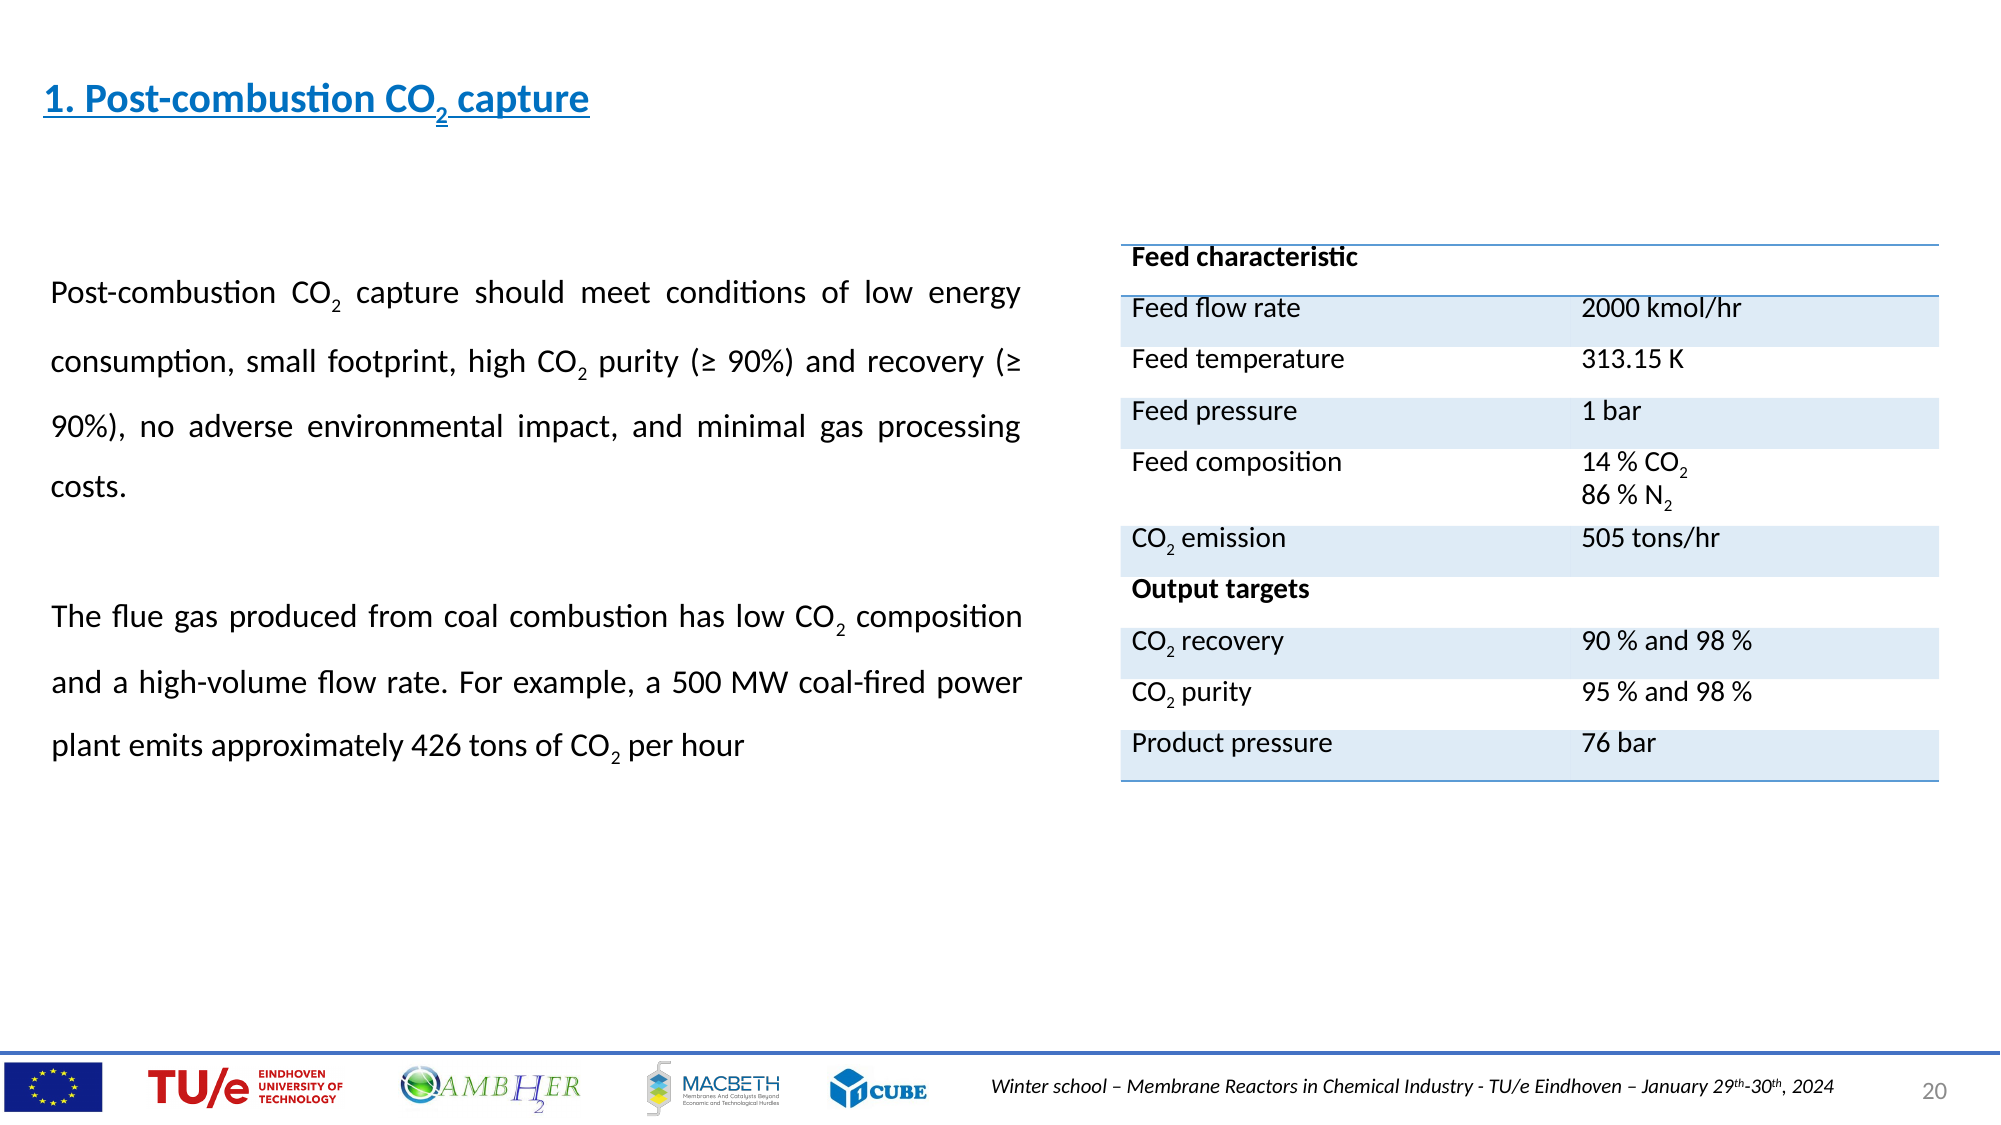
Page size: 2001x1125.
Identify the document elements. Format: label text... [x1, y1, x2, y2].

picture [2, 1061, 104, 1113]
table_cell CO2 emission [1121, 526, 1570, 577]
slide_number 20 [1760, 1055, 1963, 1124]
table_cell 14 % CO2 86 % N2 [1570, 449, 1939, 526]
table_cell CO2 purity [1121, 679, 1570, 730]
picture [146, 1066, 345, 1109]
table_cell Feed pressure [1121, 398, 1570, 449]
table_cell 90 % and 98 % [1570, 628, 1939, 679]
picture [398, 1060, 581, 1118]
table_cell Feed composition [1121, 449, 1570, 526]
table_cell CO2 recovery [1121, 628, 1570, 679]
table_cell Output targets [1121, 577, 1939, 628]
picture [644, 1059, 780, 1118]
table_cell Feed temperature [1121, 347, 1570, 398]
table_cell 1 bar [1570, 398, 1939, 449]
text_box 1. Post-combustion CO2 capture [28, 63, 605, 136]
table_cell Feed flow rate [1121, 297, 1570, 347]
table_cell 2000 kmol/hr [1570, 297, 1939, 347]
table_cell 313.15 K [1570, 347, 1939, 398]
text_box Post-combustion CO2 capture should meet conditions of low energy consumption, small footprint, high CO2 purity (≥ 90%) and recovery (≥ 90%), no adverse environmental impact, and minimal gas processing costs. [35, 240, 1037, 512]
table_cell 76 bar [1570, 730, 1939, 780]
table_cell 95 % and 98 % [1570, 679, 1939, 730]
table_cell Product pressure [1121, 730, 1570, 780]
picture [827, 1064, 929, 1110]
text_box The flue gas produced from coal combustion has low CO2 composition and a high-volume flow rate. For example, a 500 MW coal-fired power plant emits approximately 426 tons of CO2 per hour [36, 564, 1038, 776]
table_cell 505 tons/hr [1570, 526, 1939, 577]
table_header Feed characteristic [1121, 246, 1939, 295]
